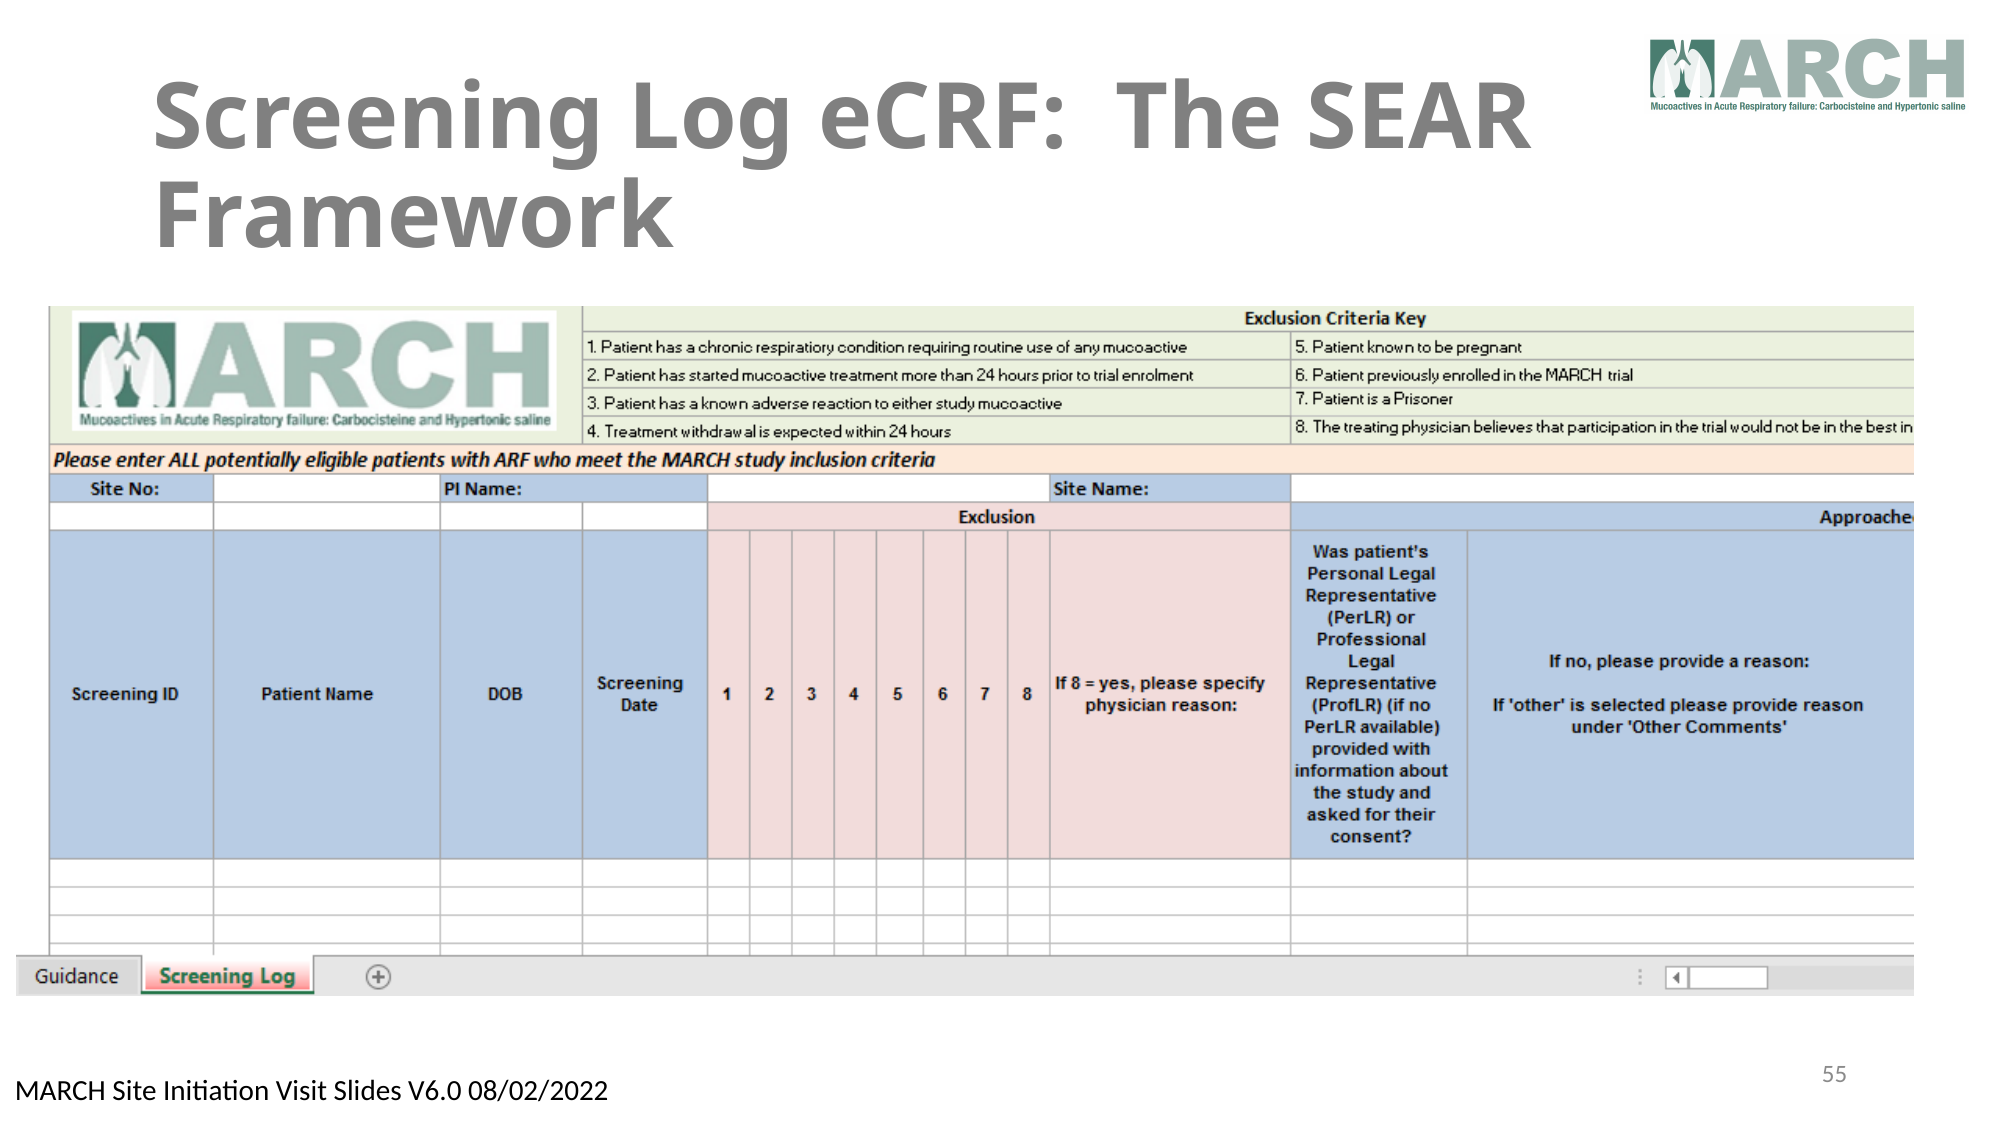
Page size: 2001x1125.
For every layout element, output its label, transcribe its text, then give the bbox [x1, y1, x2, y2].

title Screening Log eCRF: The SEAR Framework [137, 59, 1863, 278]
picture [16, 306, 1914, 996]
slide_number 55 [1412, 1042, 1863, 1103]
picture [1644, 34, 1969, 114]
